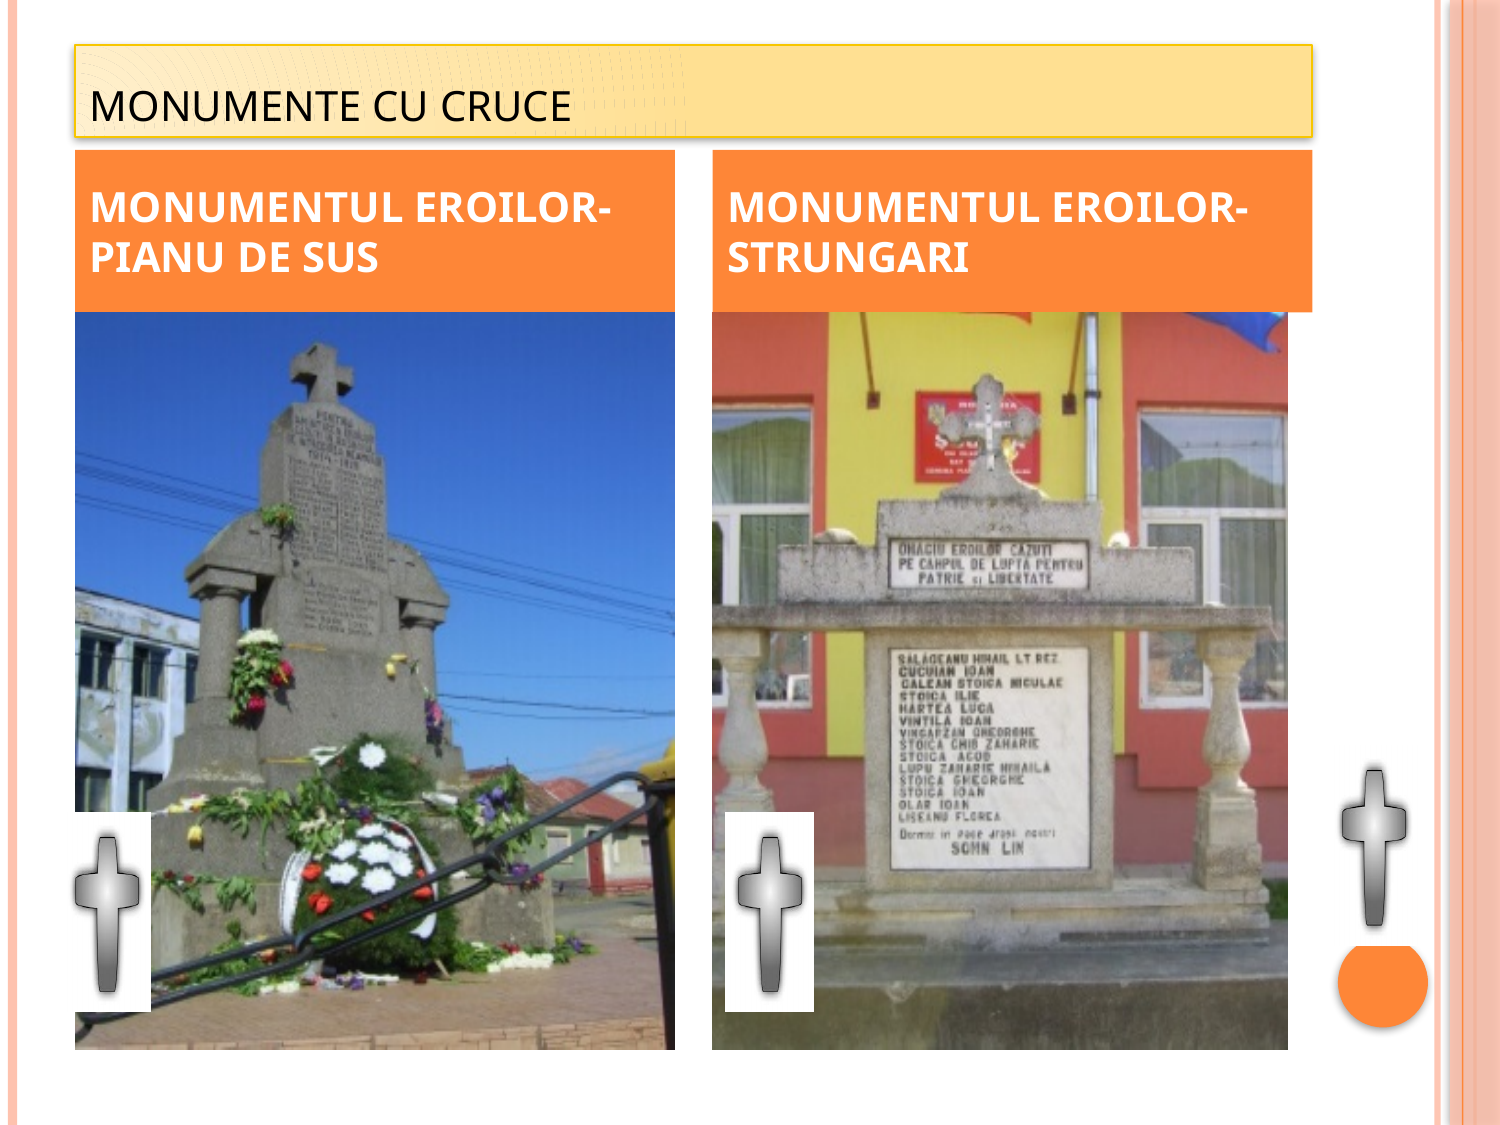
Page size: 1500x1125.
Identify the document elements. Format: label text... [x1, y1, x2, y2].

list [711, 311, 1288, 1051]
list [74, 311, 676, 1051]
picture [1328, 745, 1419, 946]
list MONUMENTUL EROILOR-STRUNGARI [712, 149, 1313, 313]
picture [61, 811, 152, 1013]
list MONUMENTUL EROILOR-PIANU DE SUS [75, 149, 675, 310]
picture [724, 811, 814, 1013]
title Monumente cu cruce [74, 44, 1313, 138]
